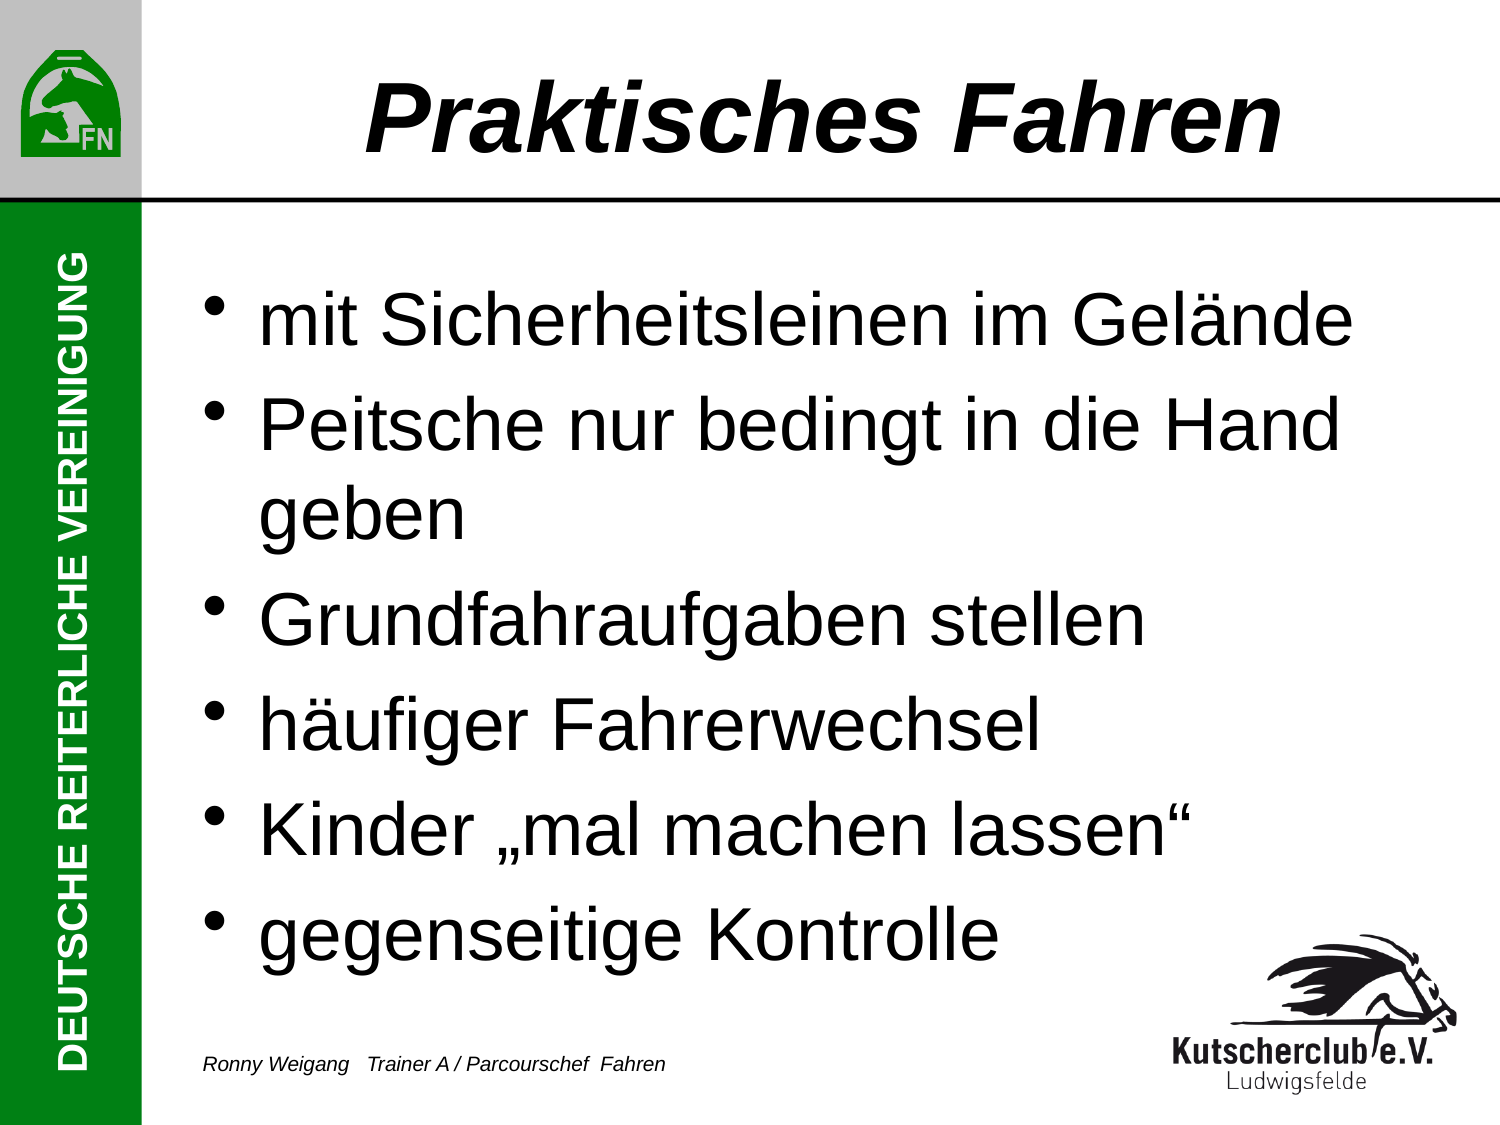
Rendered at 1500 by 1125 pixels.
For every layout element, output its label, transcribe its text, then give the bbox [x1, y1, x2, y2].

title Praktisches Fahren [187, 50, 1463, 175]
footer Ronny Weigang Trainer A / Parcourschef Fahren [187, 1042, 988, 1103]
list mit Sicherheitsleinen im Gelände Peitsche nur bedingt in die Hand geben Grundfahraufgaben stellen häufiger Fahrerwechsel Kinder „mal machen lassen“ gegenseitige Kontrolle [187, 262, 1463, 1005]
picture [1163, 928, 1465, 1099]
